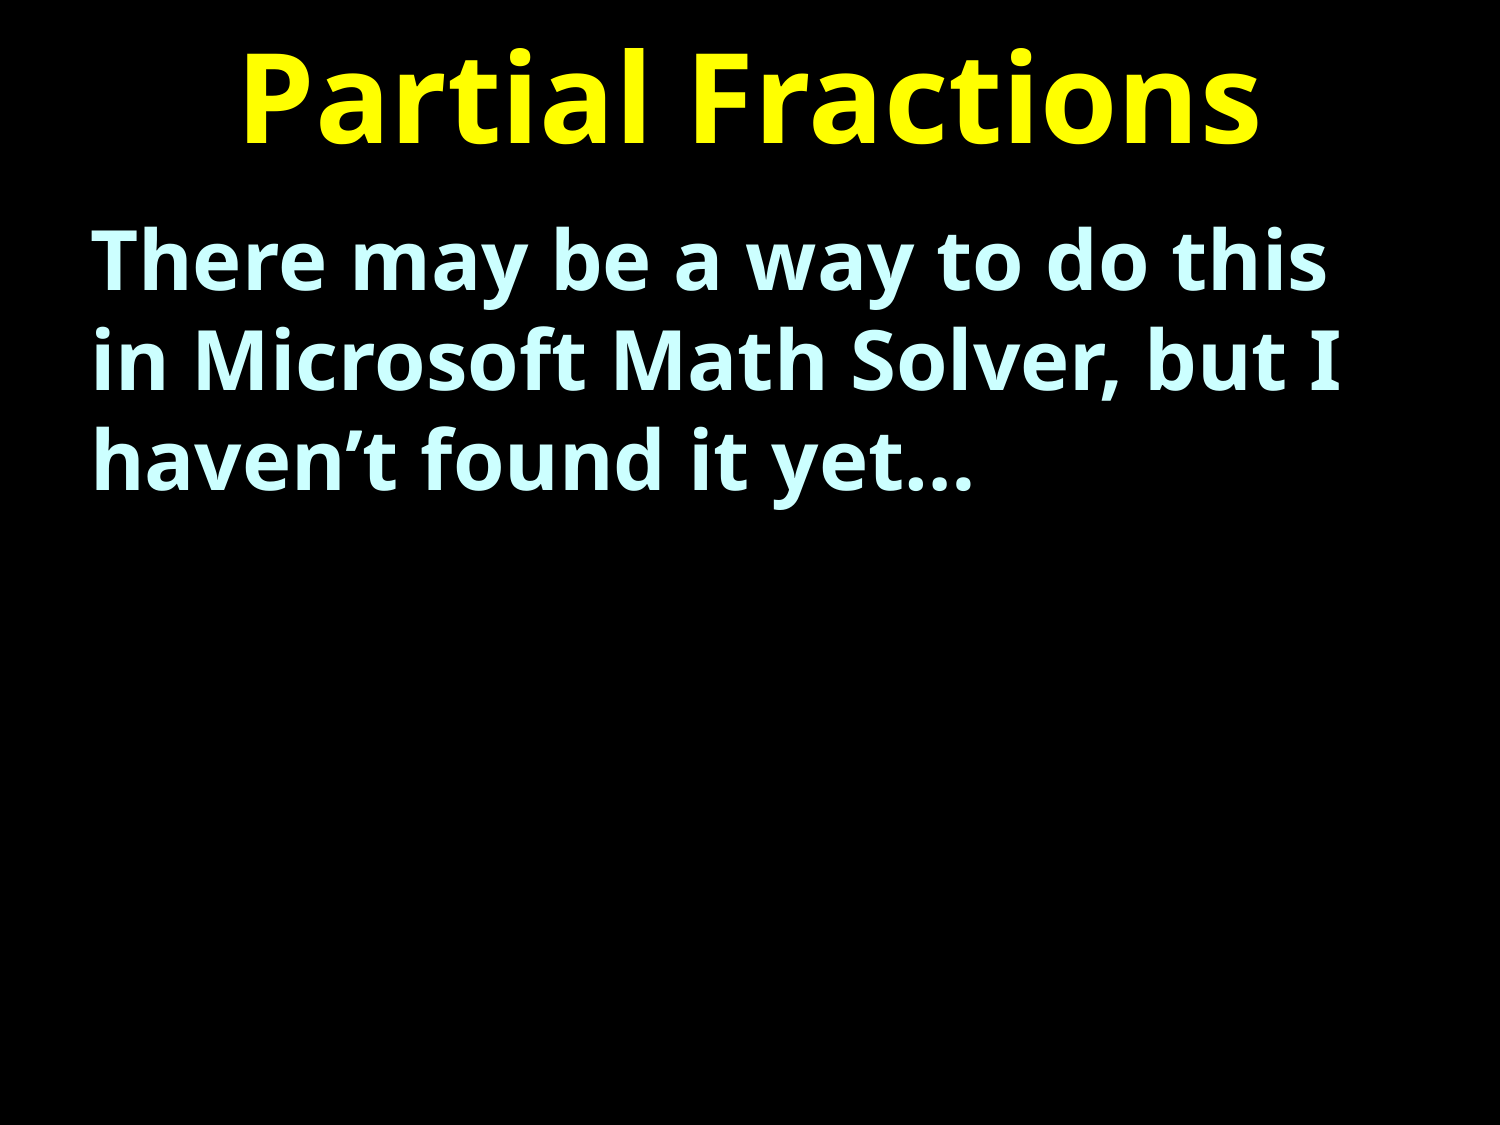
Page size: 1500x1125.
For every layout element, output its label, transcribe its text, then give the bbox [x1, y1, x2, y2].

list There may be a way to do this in Microsoft Math Solver, but I haven’t found it yet… [75, 200, 1425, 1125]
title Partial Fractions [0, 0, 1500, 188]
